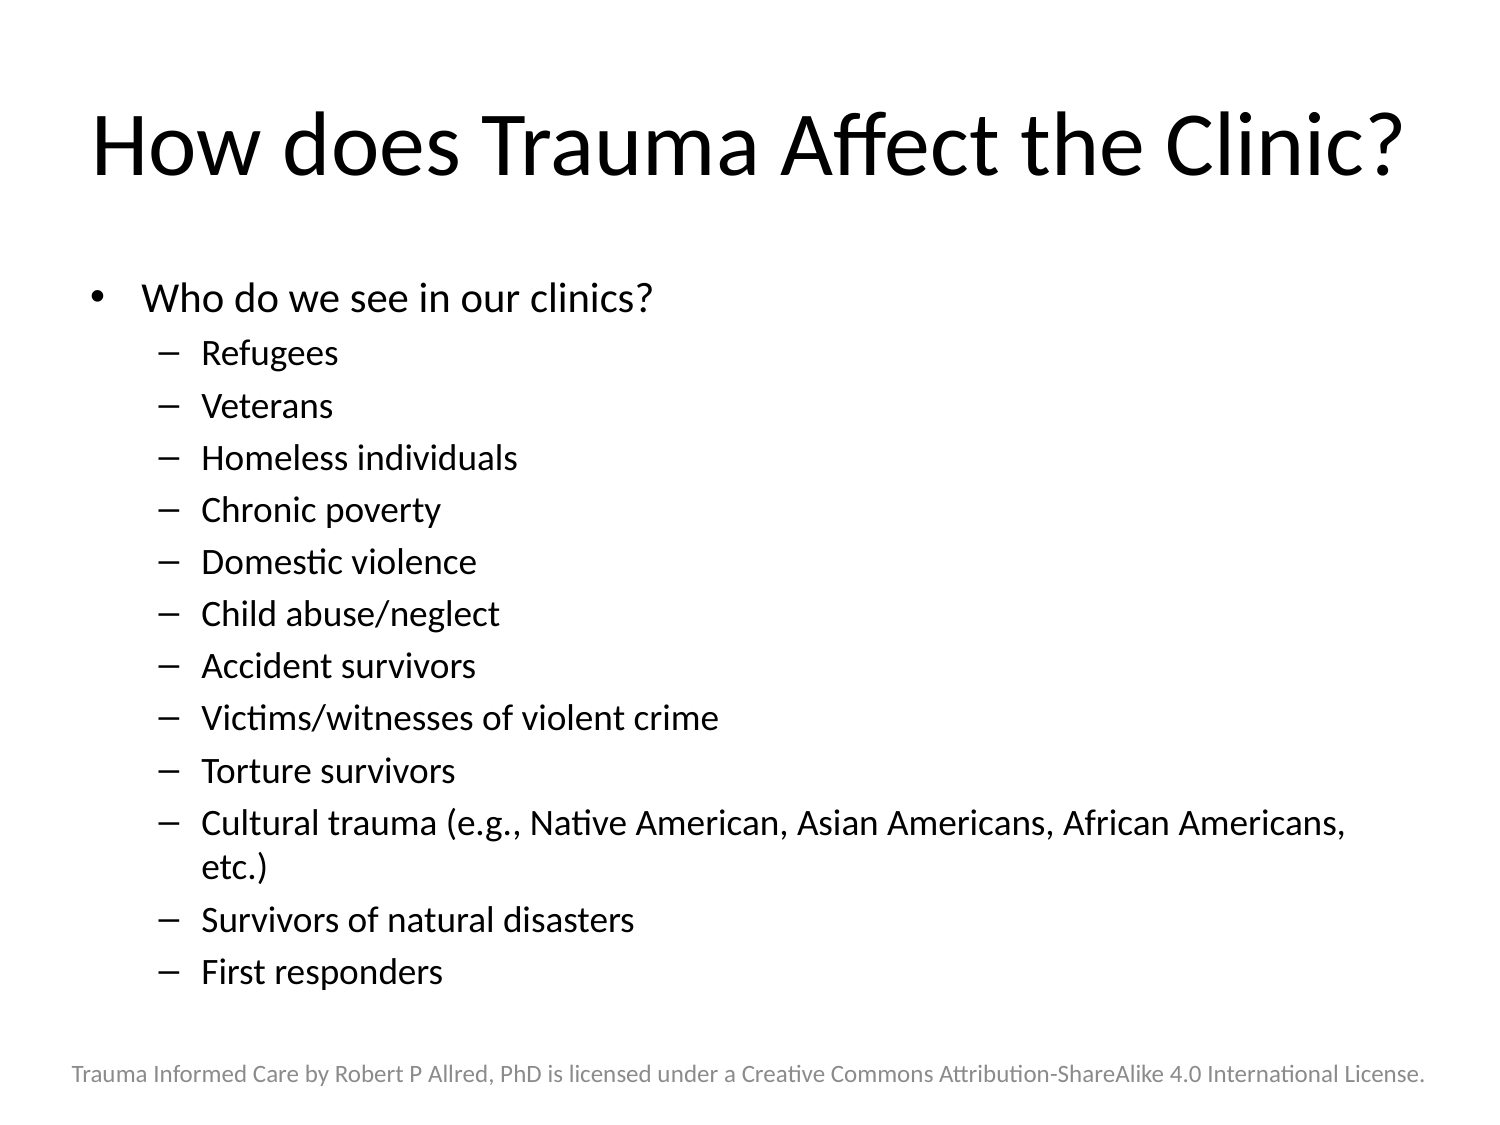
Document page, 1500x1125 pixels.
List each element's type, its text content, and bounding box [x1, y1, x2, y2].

title How does Trauma Affect the Clinic? [75, 45, 1425, 233]
footer Trauma Informed Care by Robert P Allred, PhD is licensed under a Creative Commons Attribution-ShareAlike 4.0 International License. [50, 1042, 1450, 1103]
list Who do we see in our clinics? Refugees Veterans Homeless individuals Chronic poverty Domestic violence Child abuse/neglect Accident survivors Victims/witnesses of violent crime Torture survivors Cultural trauma (e.g., Native American, Asian Americans, African Americans, etc.) Survivors of natural disasters First responders [75, 262, 1425, 1005]
